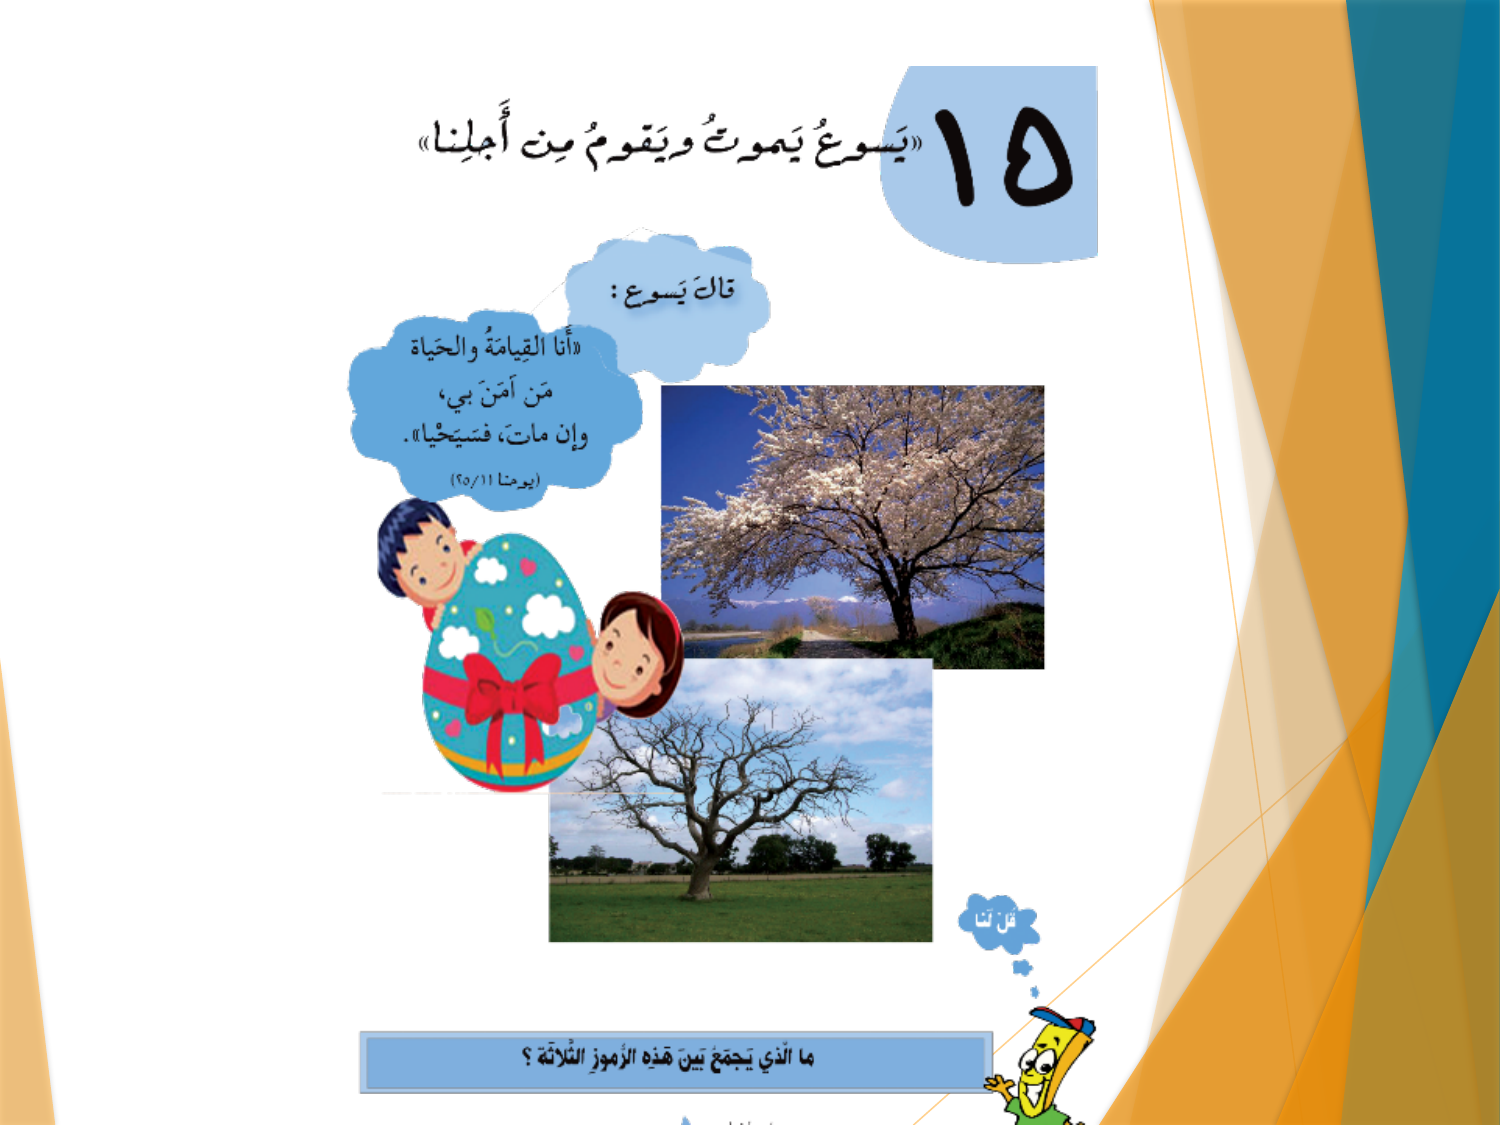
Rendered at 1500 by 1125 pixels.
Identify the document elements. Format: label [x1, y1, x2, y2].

list [269, 65, 1105, 1125]
